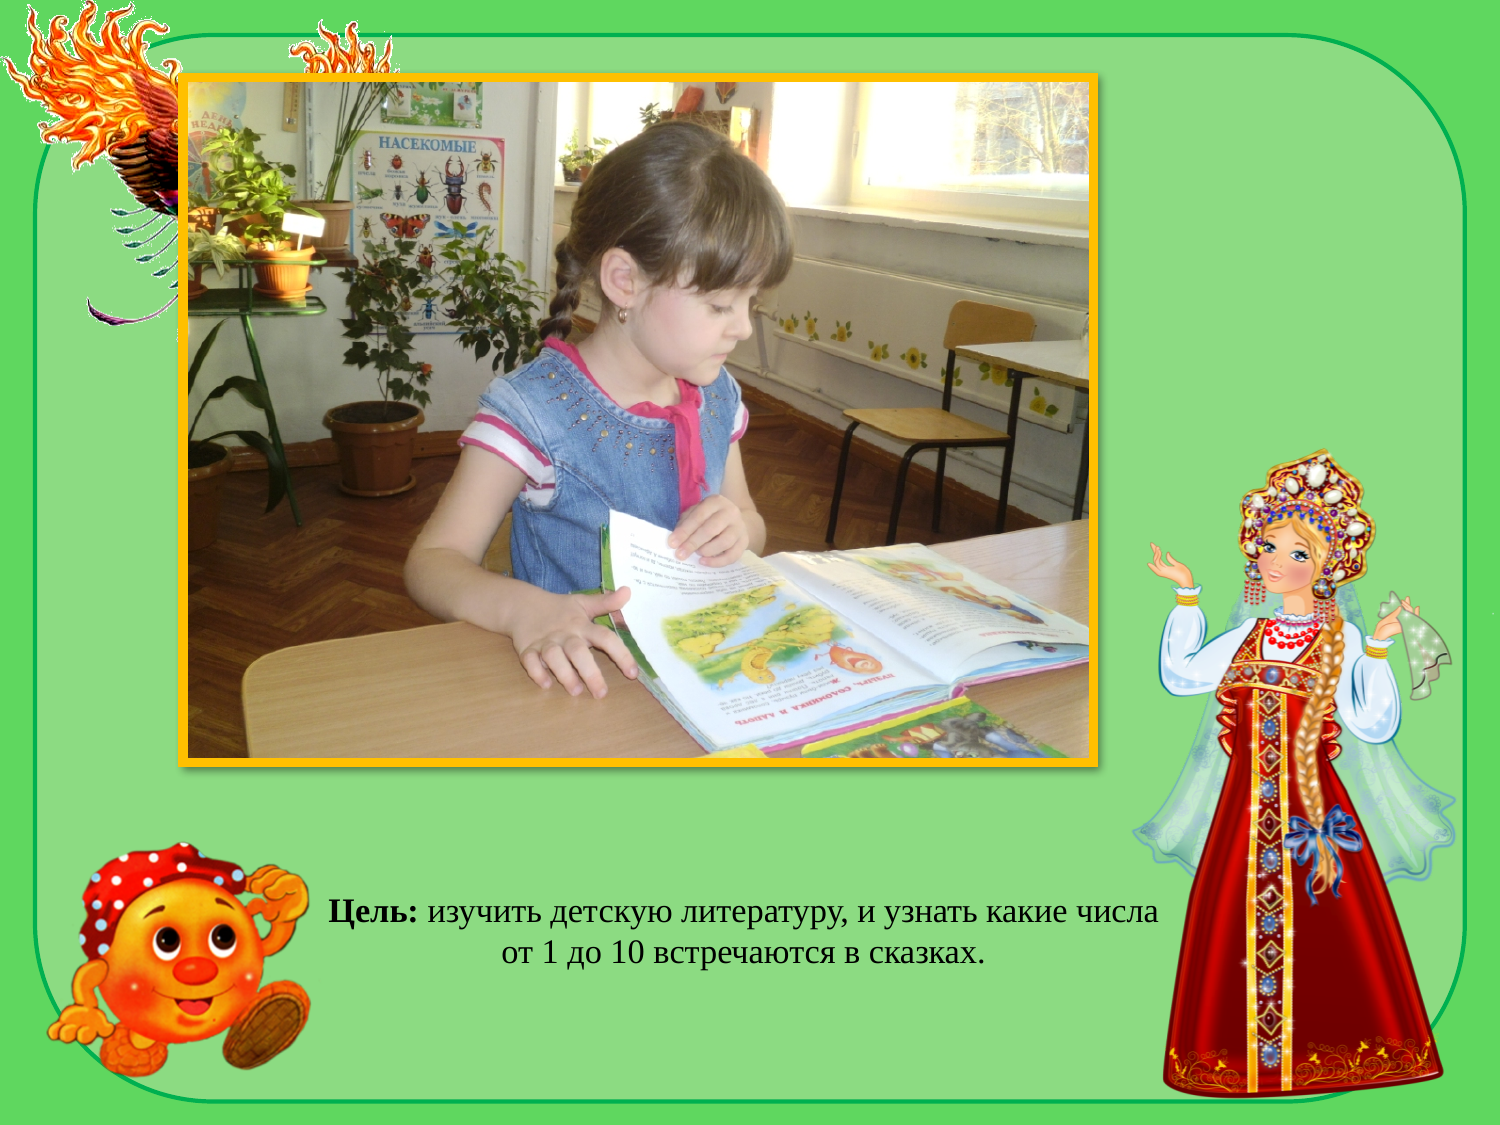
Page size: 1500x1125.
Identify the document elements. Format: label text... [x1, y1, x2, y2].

picture [46, 840, 329, 1082]
picture [187, 81, 1089, 759]
picture [1088, 445, 1500, 1125]
title Цель: изучить детскую литературу, и узнать какие числа от 1 до 10 встречаются в сказках. [294, 787, 1194, 1020]
picture [0, 0, 434, 424]
